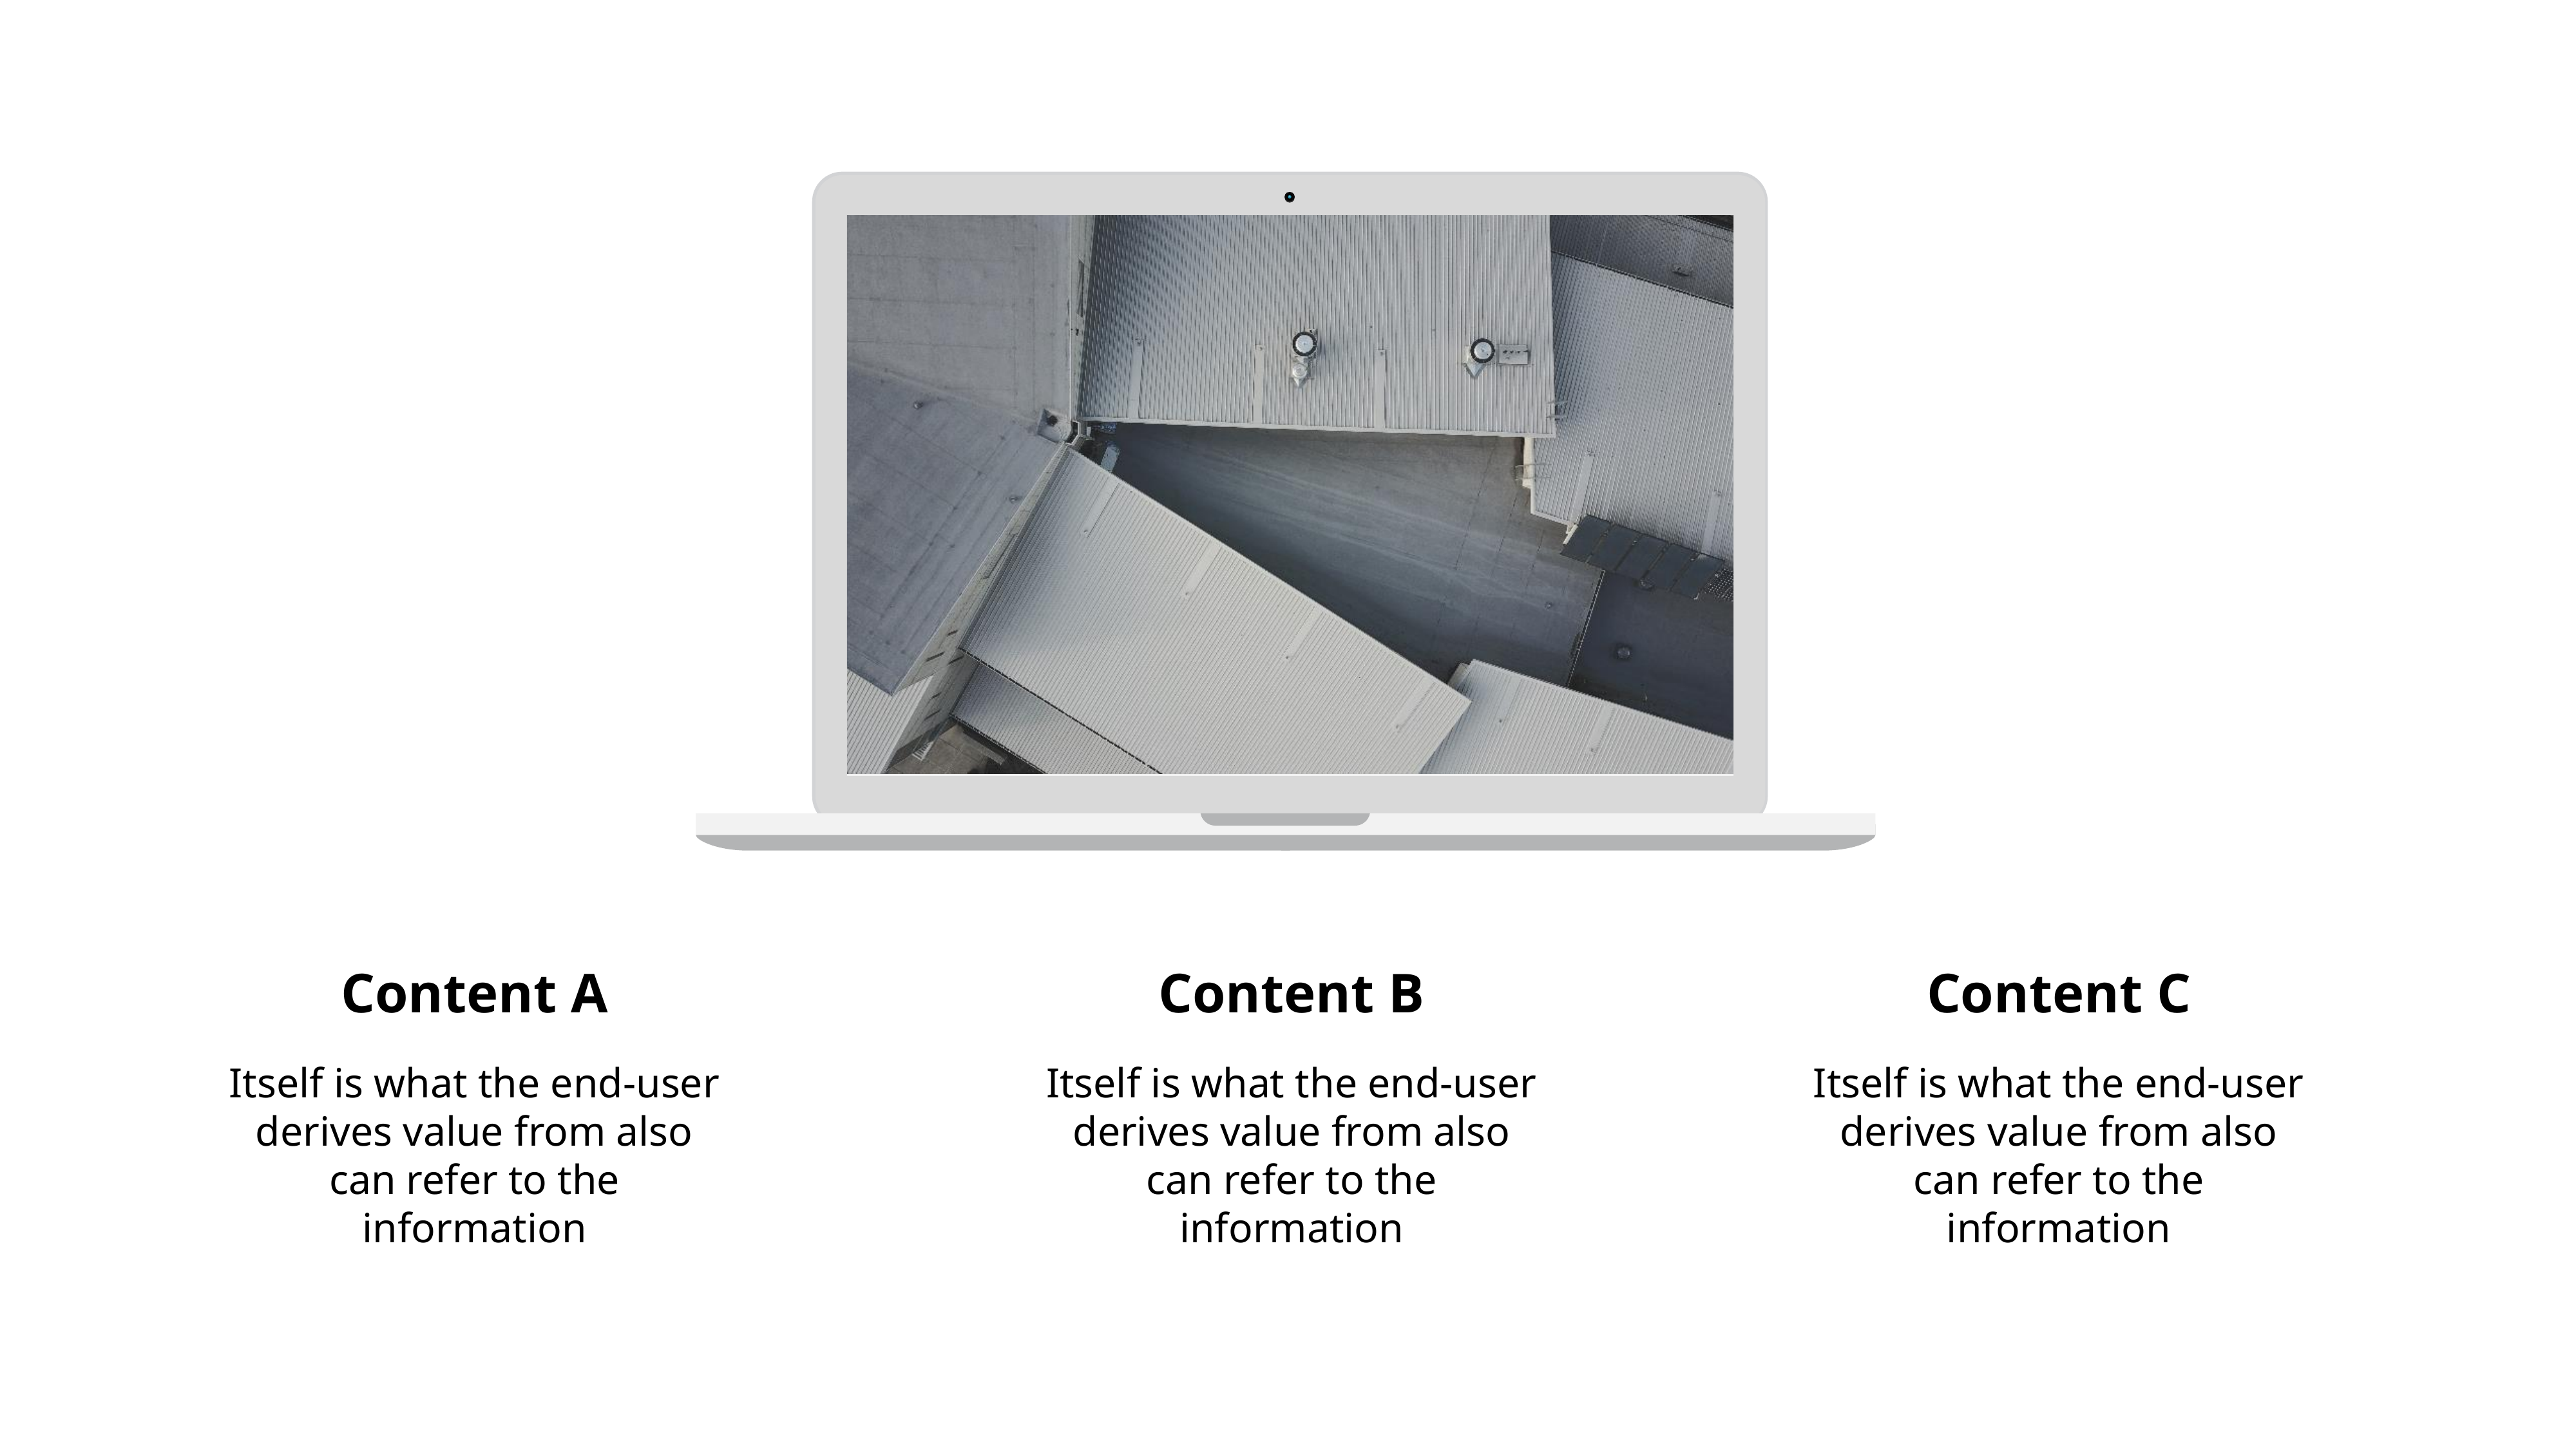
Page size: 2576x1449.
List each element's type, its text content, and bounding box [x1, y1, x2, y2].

text_box Itself is what the end-user derives value from also can refer to the information [1026, 1052, 1558, 1255]
text_box Content B [1149, 954, 1435, 1028]
text_box Itself is what the end-user derives value from also can refer to the information [1793, 1052, 2325, 1255]
picture [846, 215, 1734, 774]
text_box Content C [1917, 954, 2201, 1028]
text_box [696, 171, 1876, 851]
text_box Itself is what the end-user derives value from also can refer to the information [209, 1052, 740, 1255]
text_box Content A [331, 954, 618, 1028]
